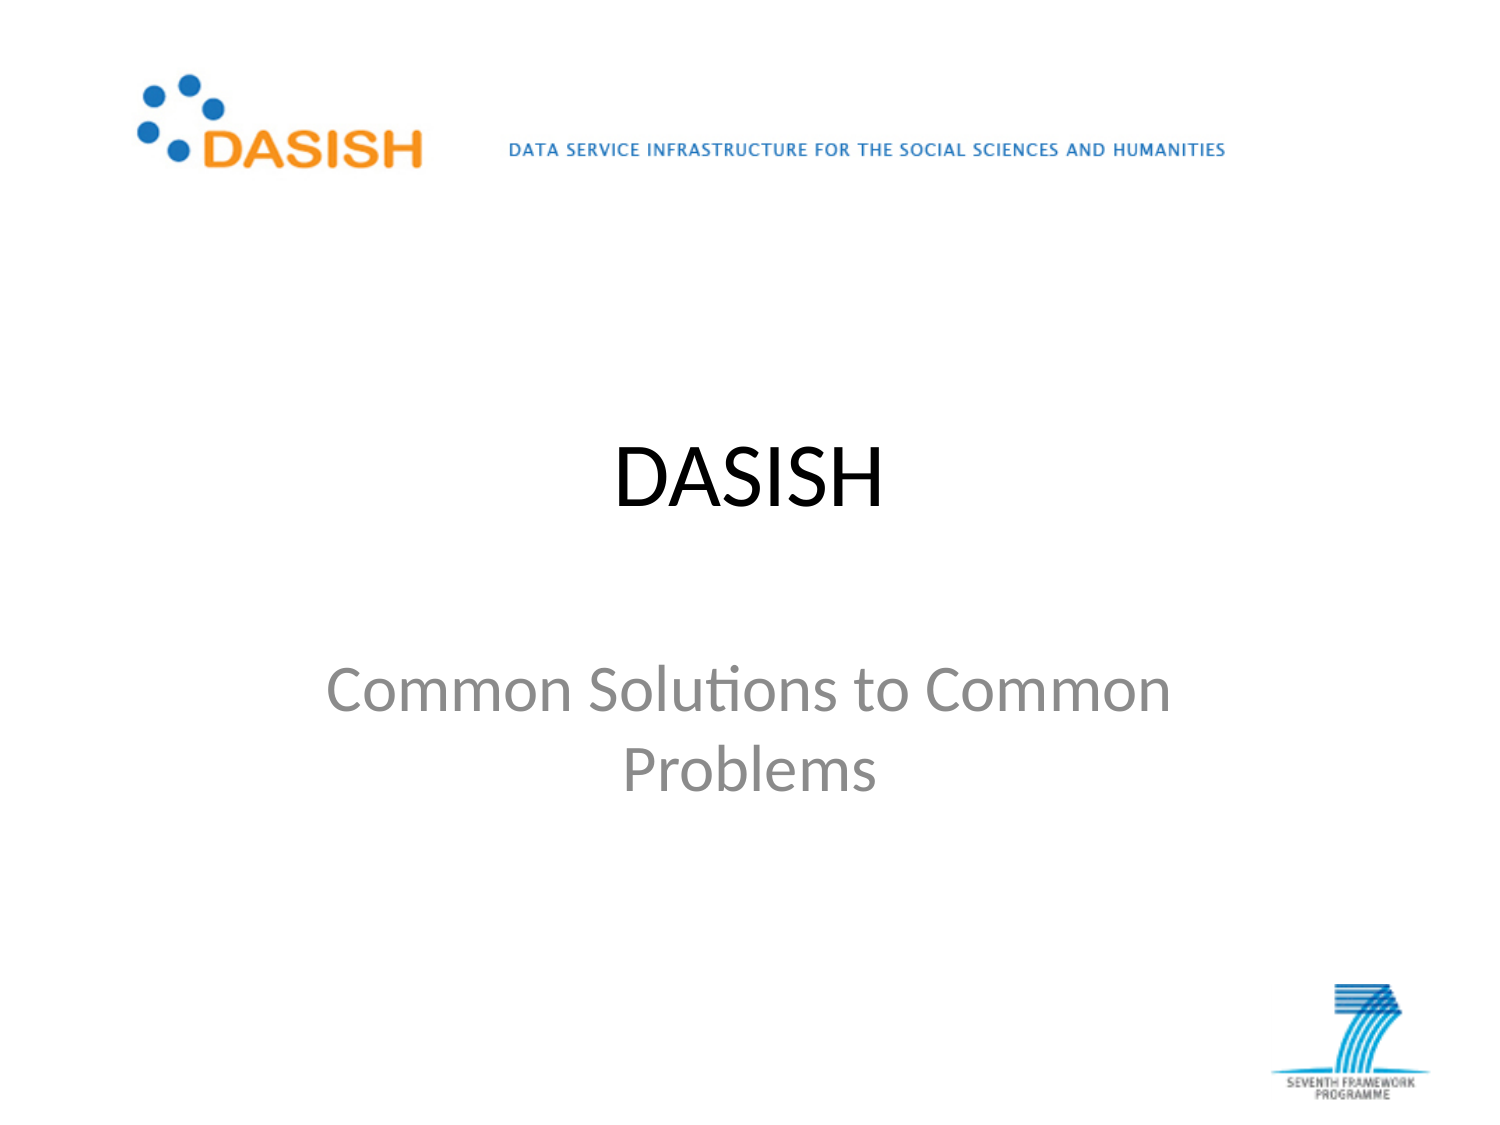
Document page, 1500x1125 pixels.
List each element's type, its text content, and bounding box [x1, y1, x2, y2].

subtitle Common Solutions to Common Problems [225, 637, 1275, 925]
picture [104, 61, 1271, 187]
title DASISH [112, 349, 1388, 591]
